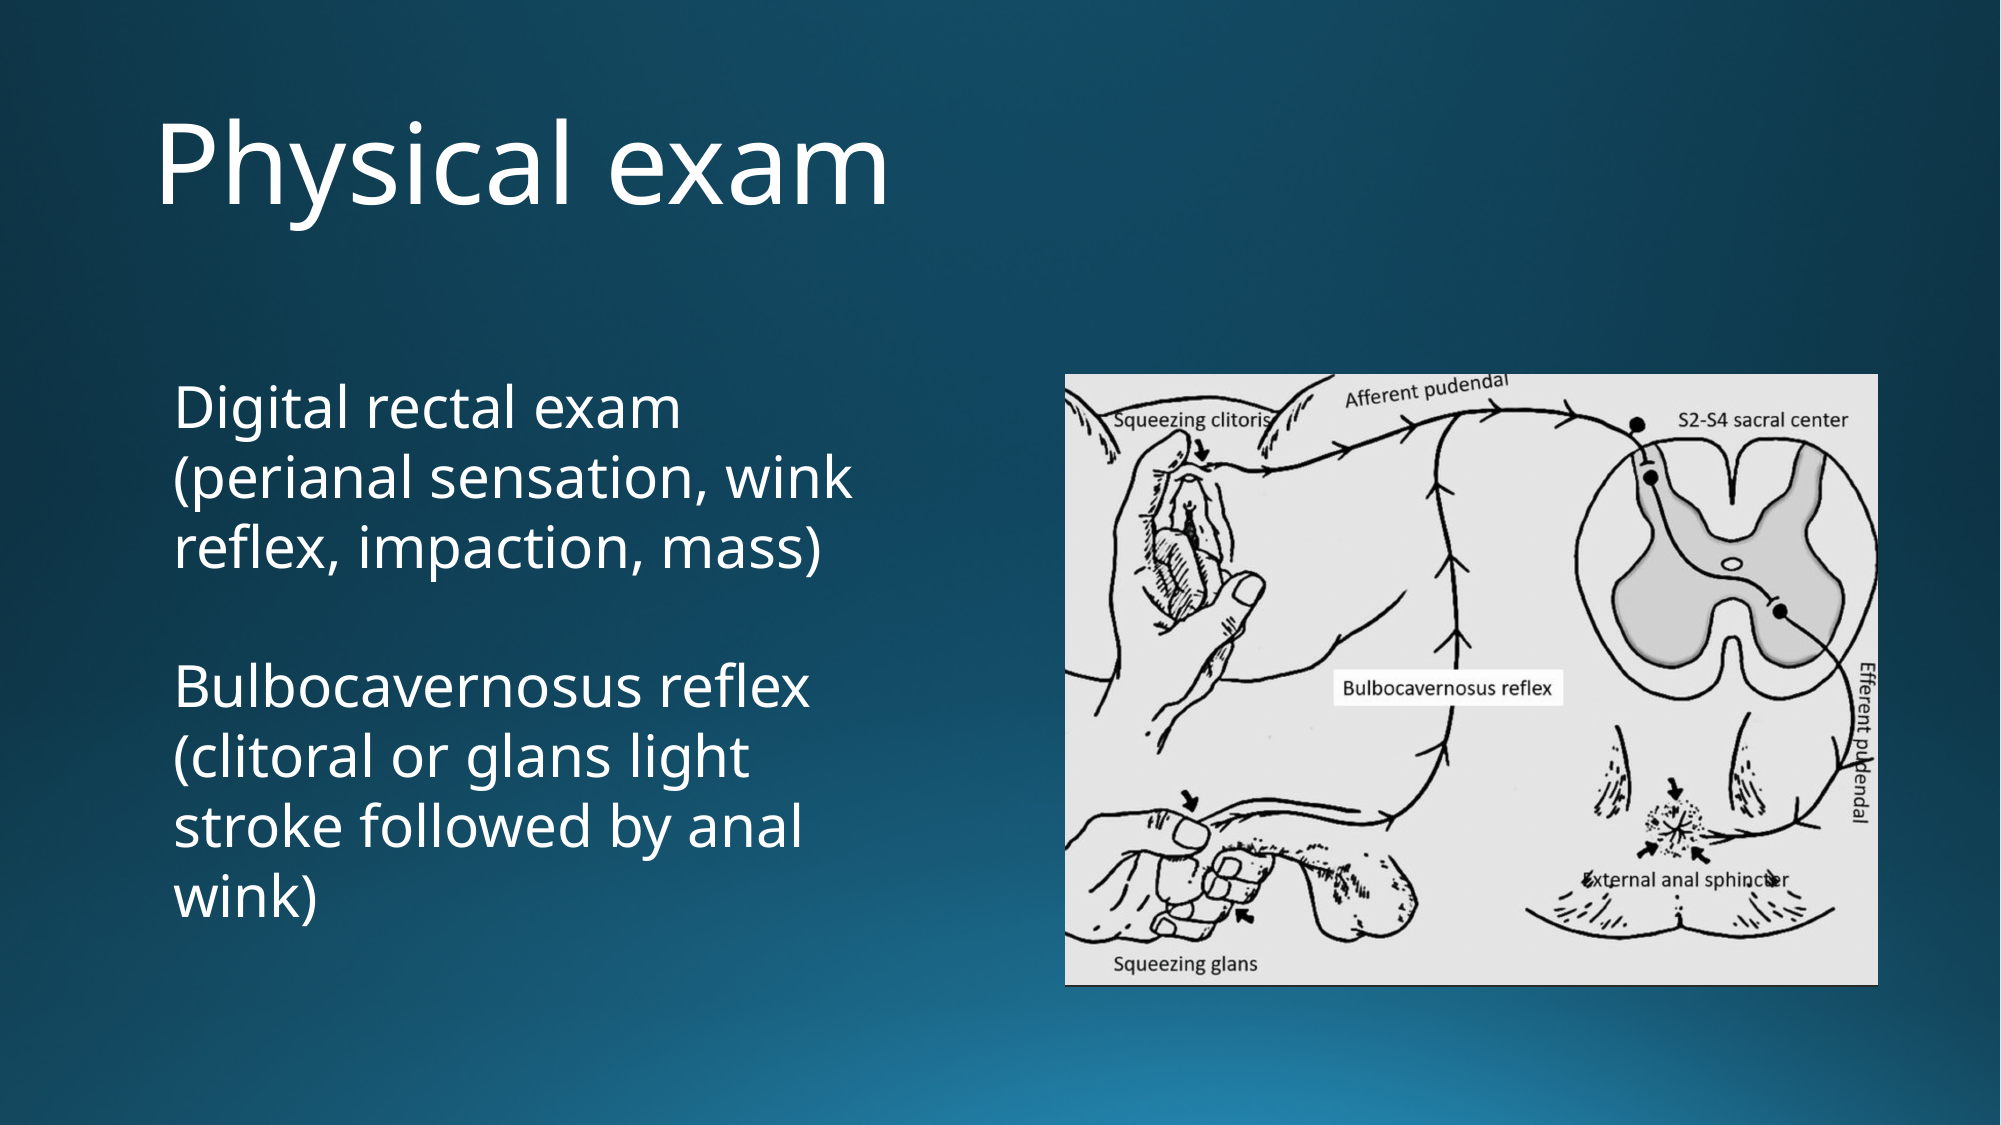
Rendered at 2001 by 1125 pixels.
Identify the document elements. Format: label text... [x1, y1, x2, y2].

title Physical exam [137, 59, 1863, 278]
text_box Digital rectal exam (perianal sensation, wink reflex, impaction, mass) Bulbocavernosus reflex (clitoral or glans light stroke followed by anal wink) [158, 362, 935, 982]
picture [0, 0, 2001, 1125]
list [1065, 374, 1878, 987]
